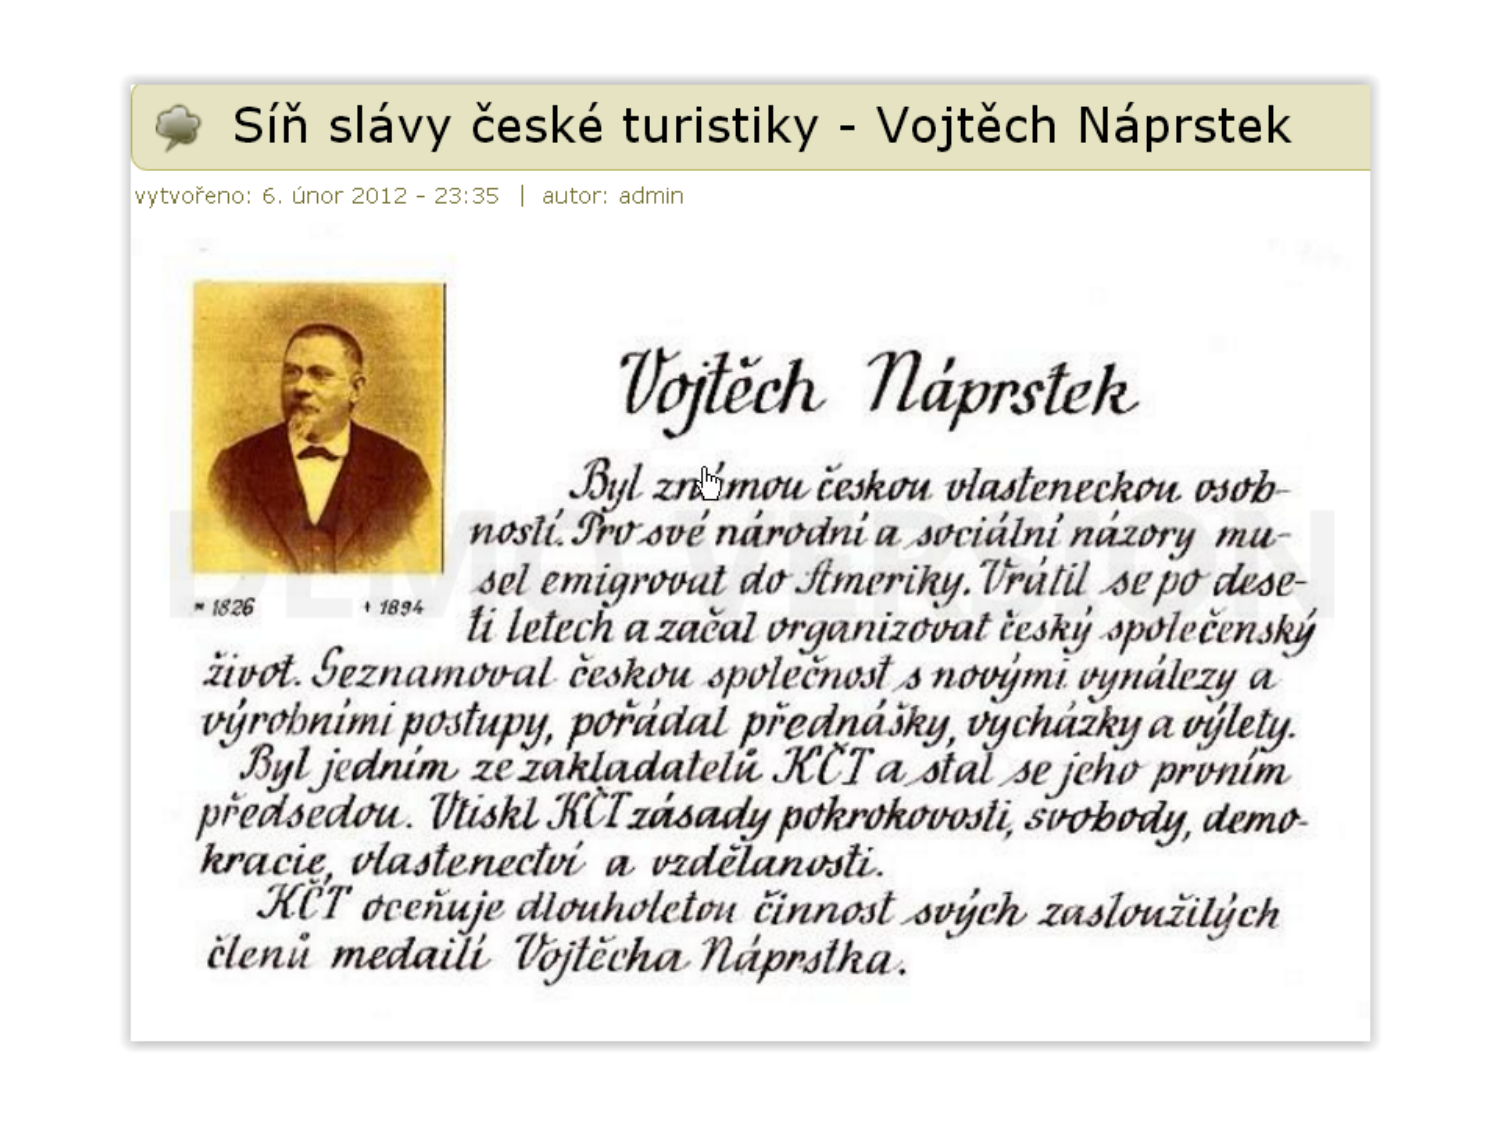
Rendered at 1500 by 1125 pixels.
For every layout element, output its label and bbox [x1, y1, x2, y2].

picture [116, 70, 1383, 1055]
